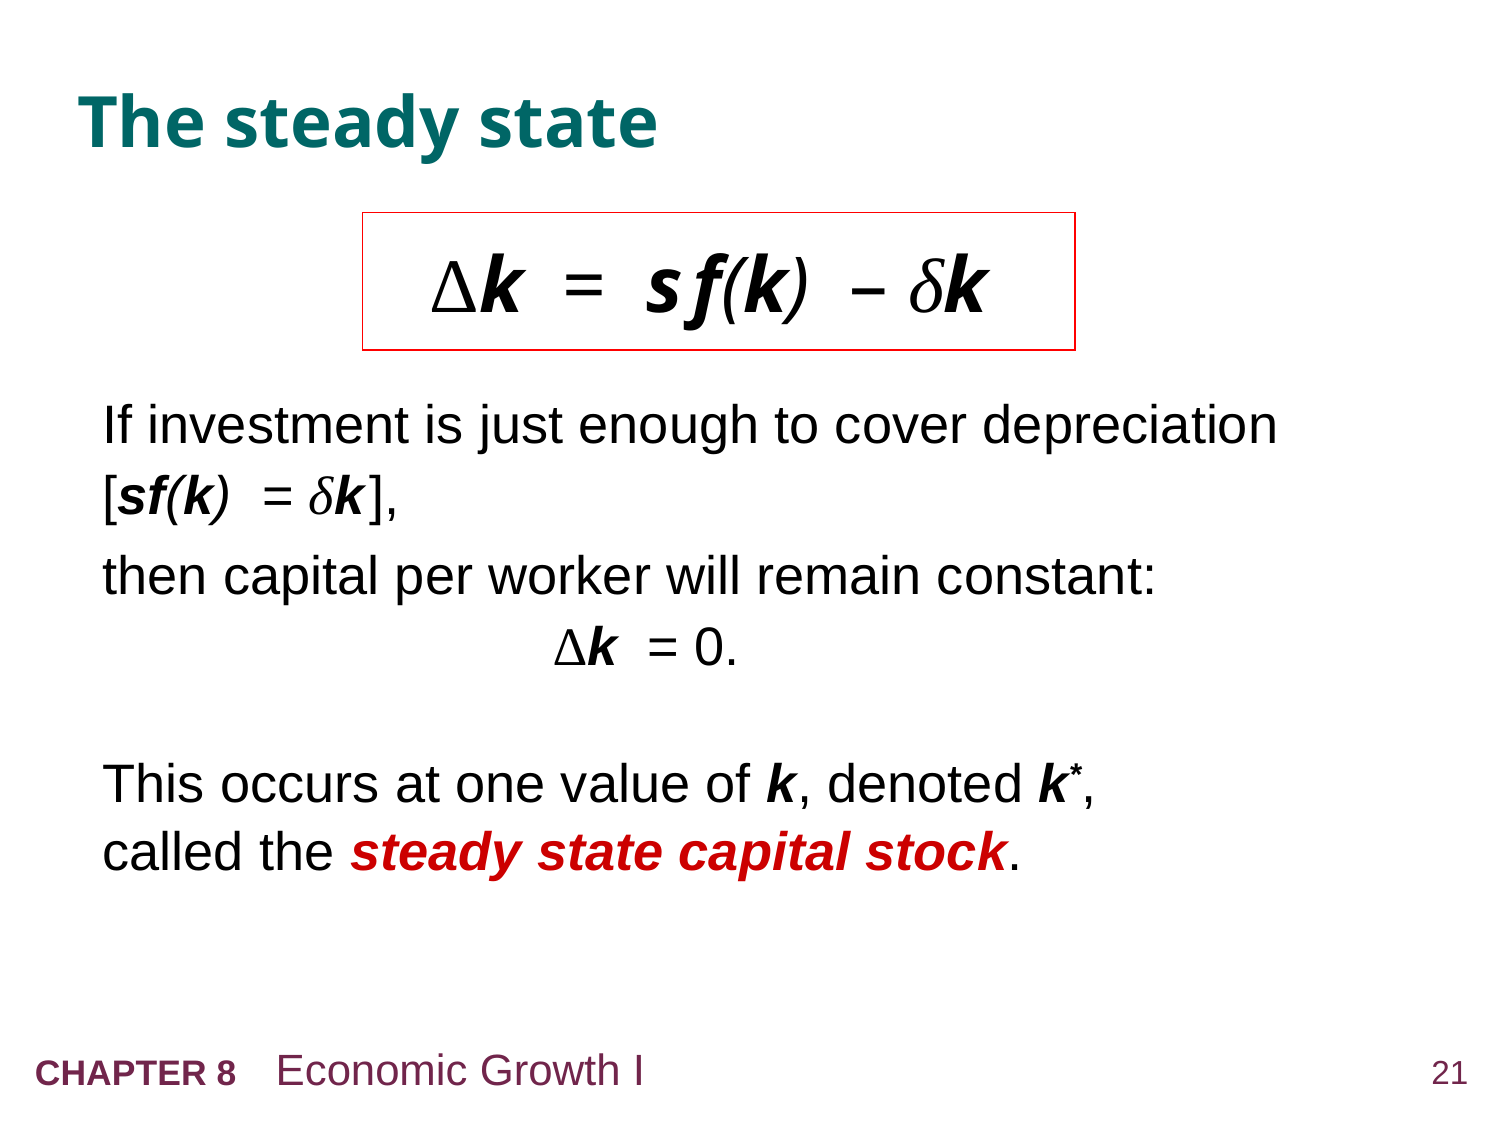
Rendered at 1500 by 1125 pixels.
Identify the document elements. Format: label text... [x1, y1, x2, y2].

text_box Δk = s f(k) – δk [362, 212, 1075, 350]
title The steady state [77, 44, 1258, 189]
list If investment is just enough to cover depreciation [sf(k) = δk ], then capital per worker will remain constant: Δk = 0. This occurs at one value of k, denoted k*, called the steady state capital stock. [87, 375, 1438, 938]
